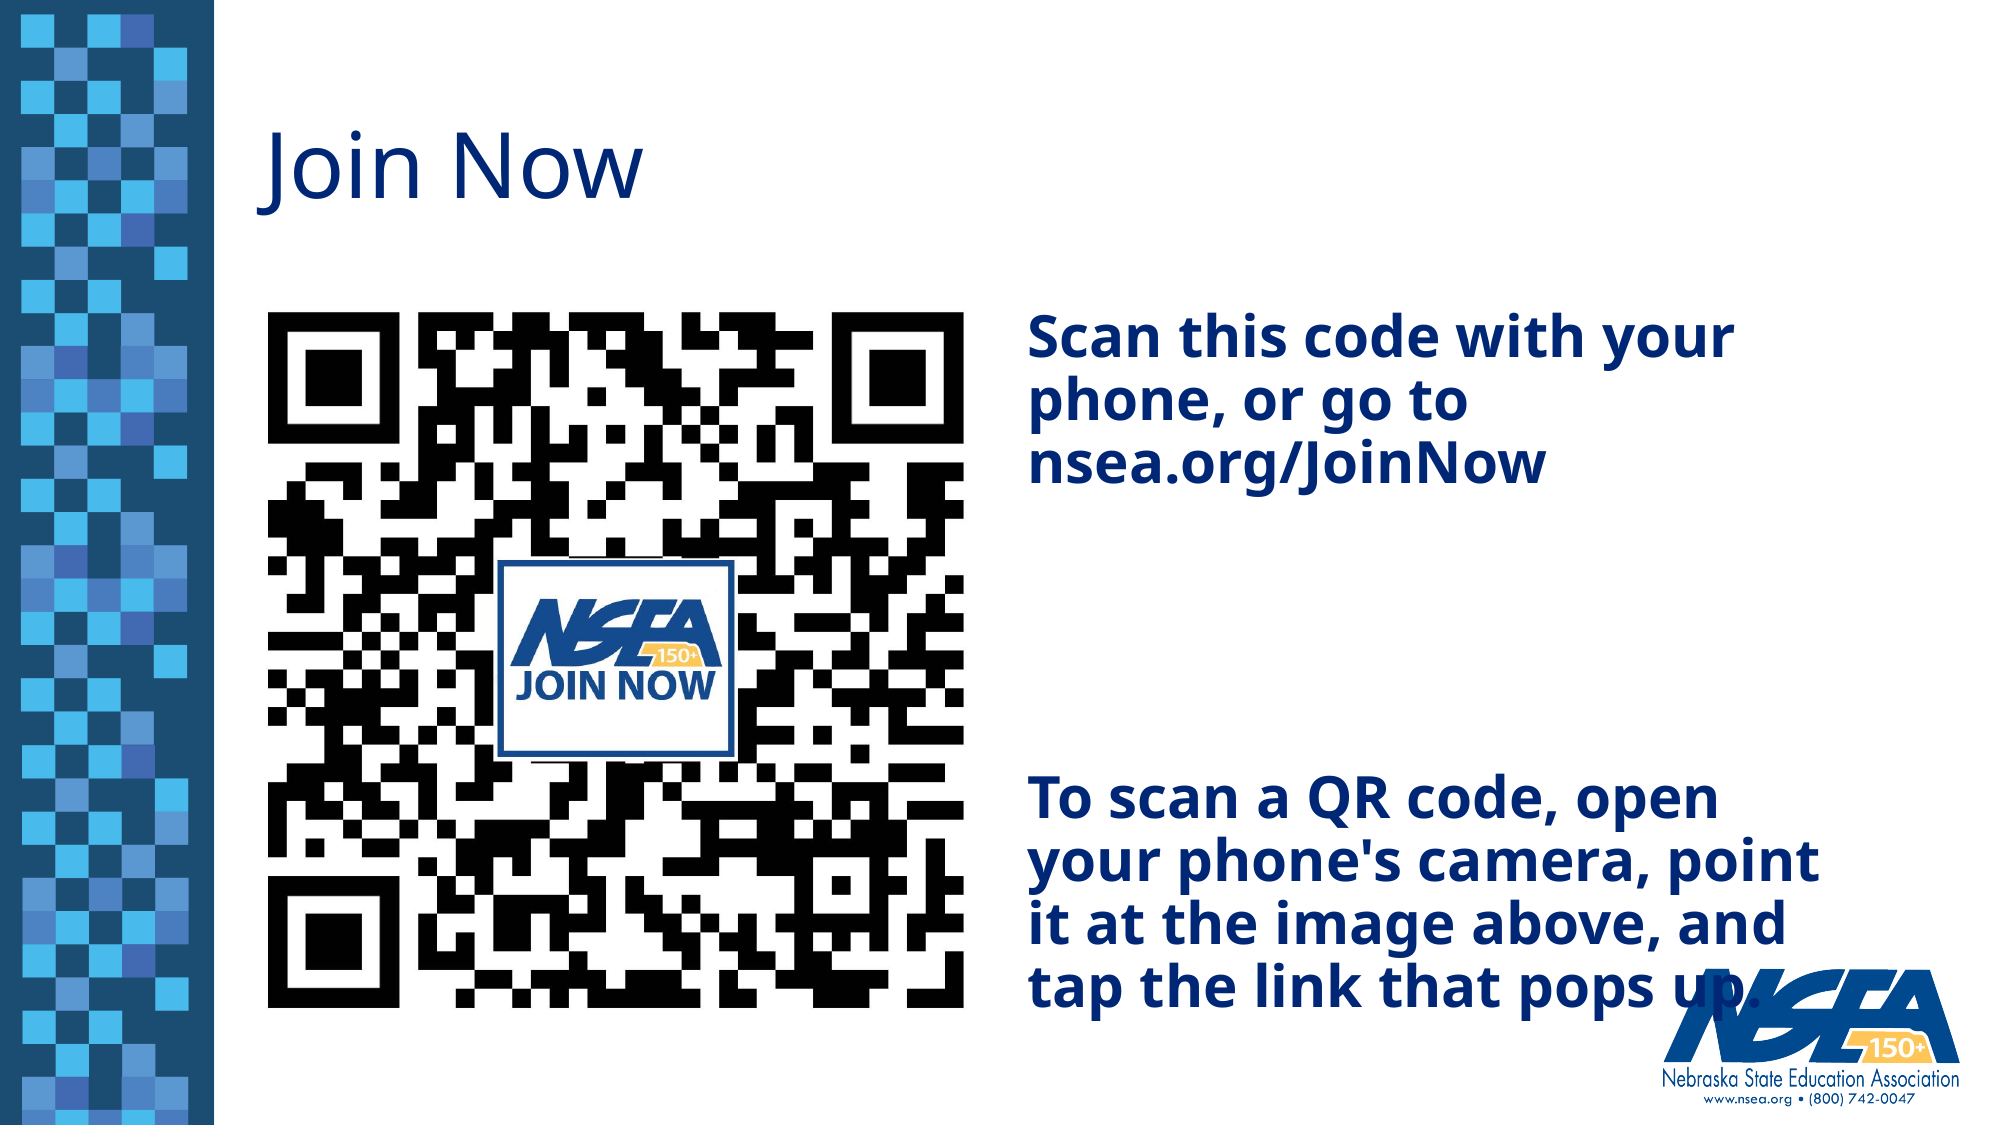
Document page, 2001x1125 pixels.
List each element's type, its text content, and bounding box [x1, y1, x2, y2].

title Join Now [249, 59, 1863, 278]
list Scan this code with your phone, or go to nsea.org/JoinNow To scan a QR code, open your phone's camera, point it at the image above, and tap the link that pops up. [1012, 299, 1863, 1014]
picture [0, 0, 2000, 1125]
